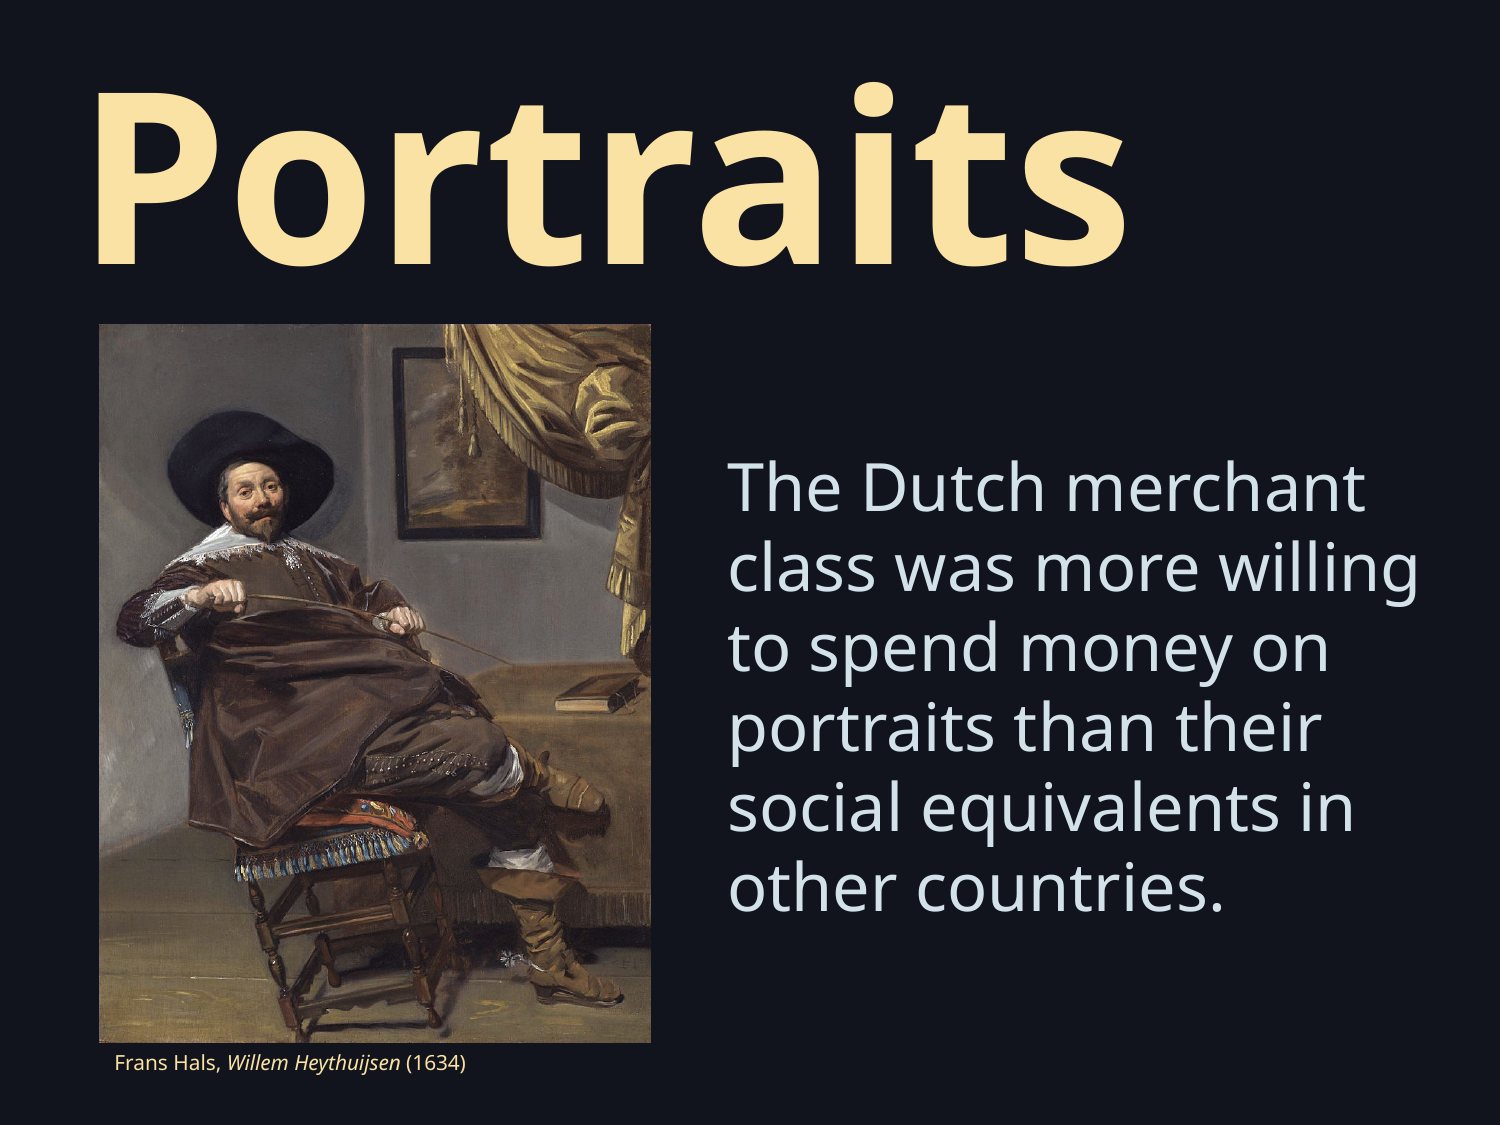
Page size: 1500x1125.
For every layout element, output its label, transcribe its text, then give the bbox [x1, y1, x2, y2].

picture [99, 324, 651, 1043]
title Portraits [62, 75, 1500, 263]
text_box The Dutch merchant class was more willing to spend money on portraits than their social equivalents in other countries. [712, 437, 1438, 932]
text_box Frans Hals, Willem Heythuijsen (1634) [99, 1051, 645, 1083]
